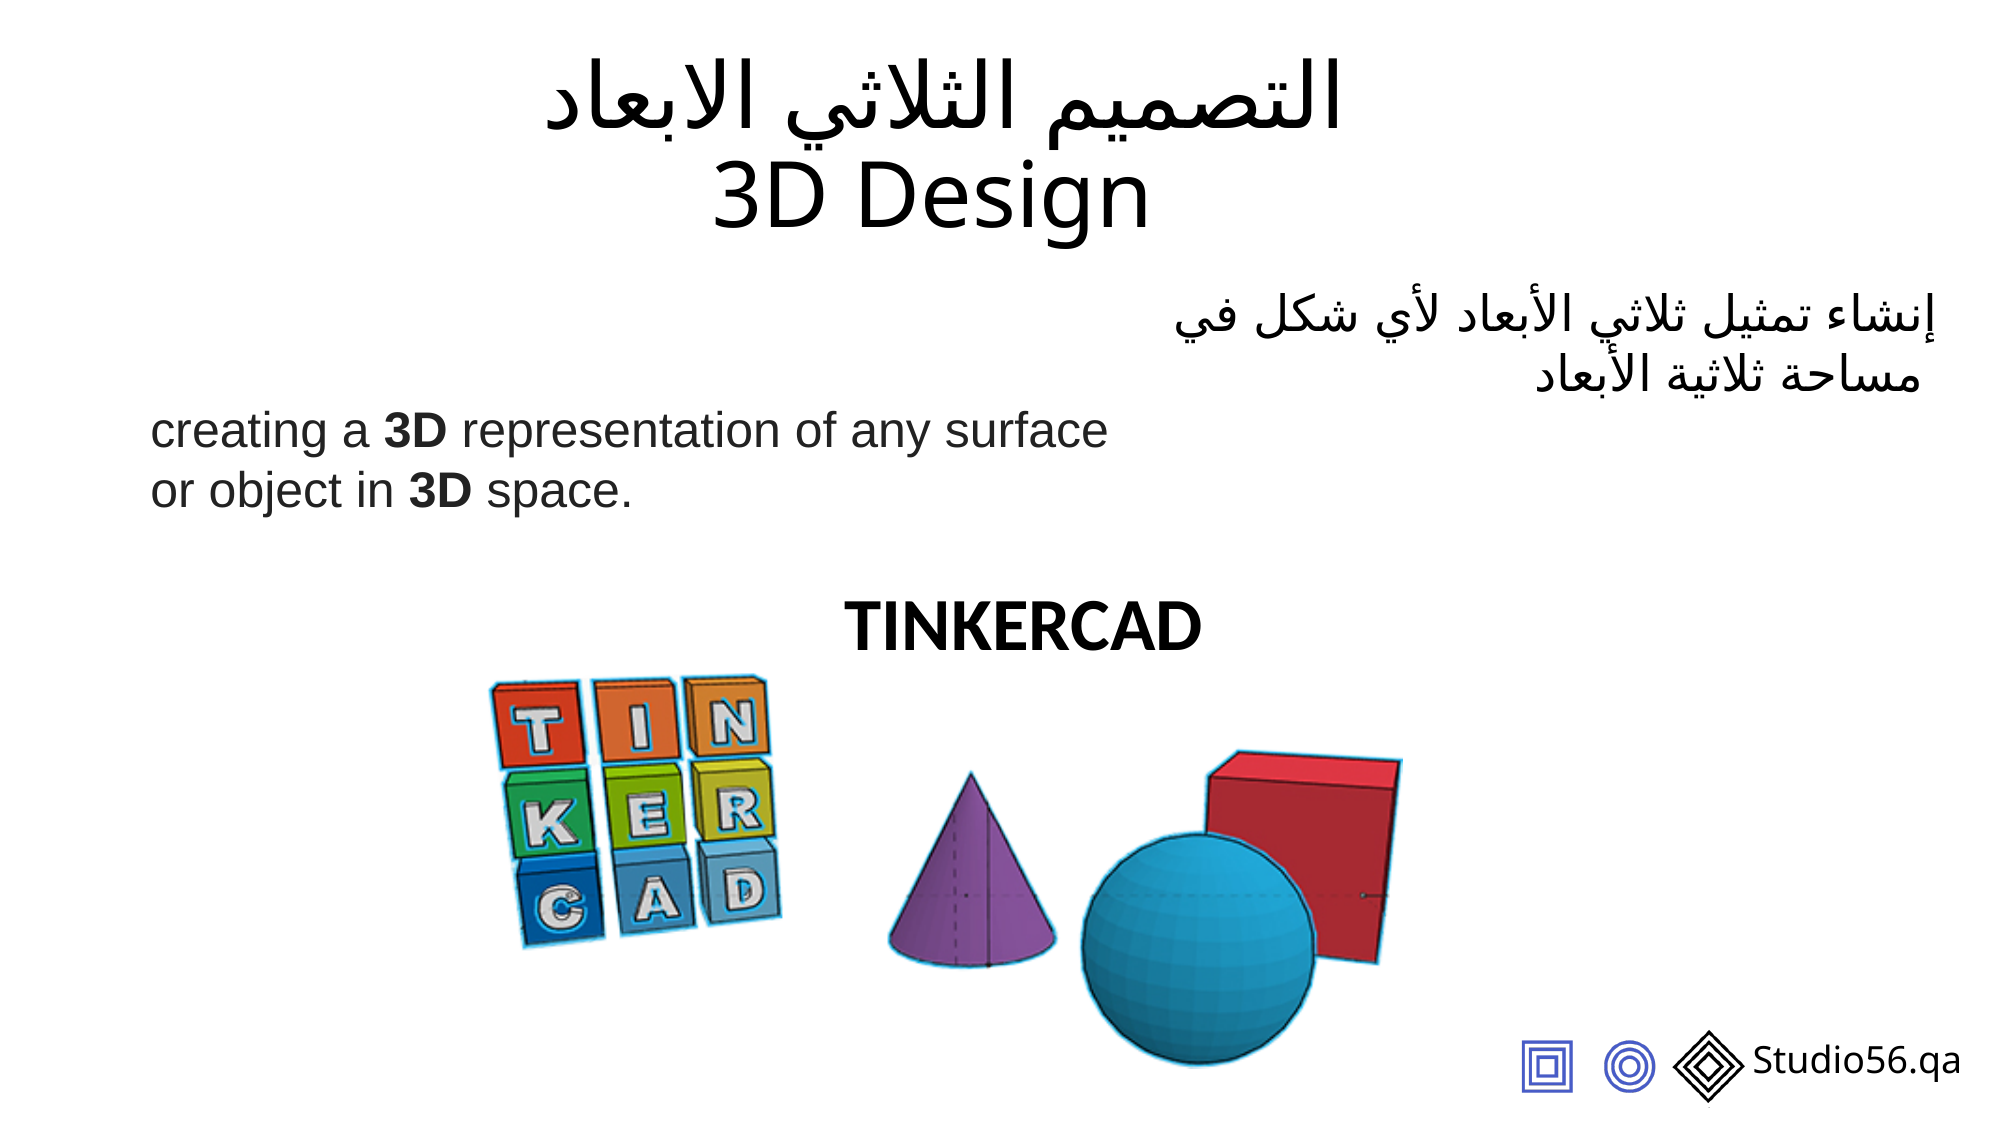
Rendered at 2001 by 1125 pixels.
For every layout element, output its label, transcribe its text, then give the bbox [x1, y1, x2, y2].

text_box إنشاء تمثيل ثلاثي الأبعاد لأي شكل في مساحة ثلاثية الأبعاد [1061, 274, 1953, 410]
text_box Studio56.qa [1750, 1029, 1978, 1089]
text_box creating a 3D representation of any surface or object in 3D space. [135, 390, 1136, 526]
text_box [1517, 1029, 1750, 1108]
text_box TINKERCAD [829, 567, 1442, 673]
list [486, 673, 1403, 1069]
title التصميم الثلاثي الابعاد 3D Design [239, 40, 1650, 258]
